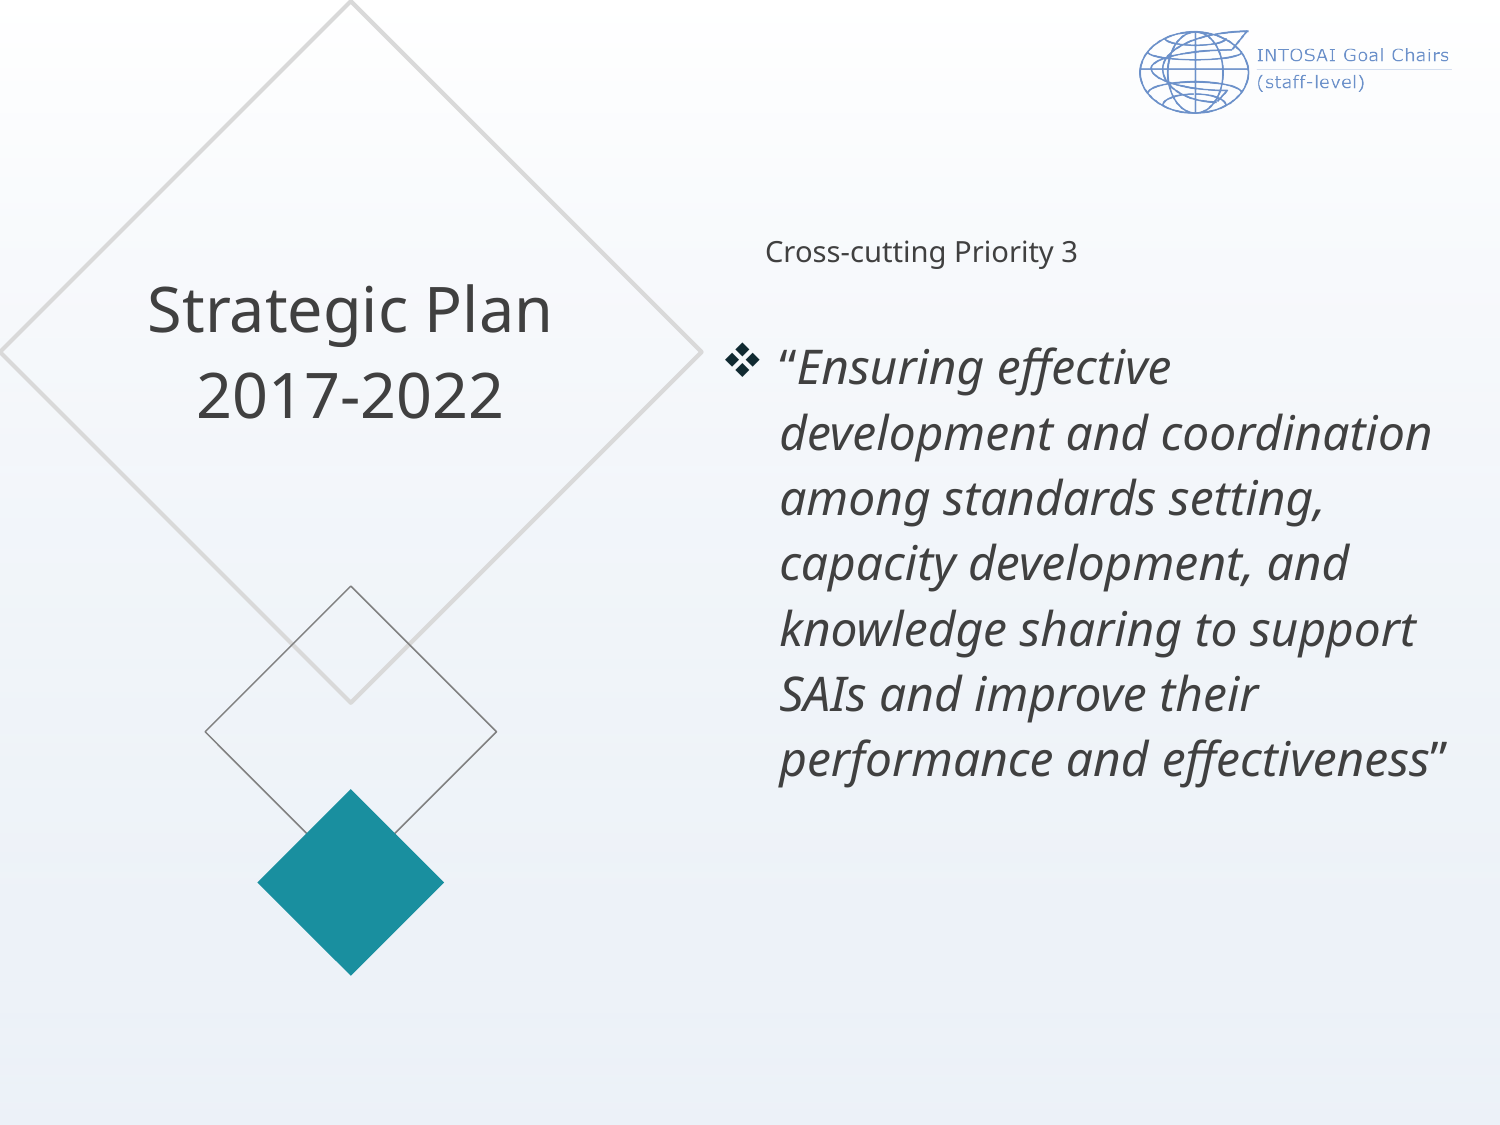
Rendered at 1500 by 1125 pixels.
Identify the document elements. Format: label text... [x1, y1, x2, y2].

list Cross-cutting Priority 3 [750, 184, 1483, 279]
list “Ensuring effective development and coordination among standards setting, capacity development, and knowledge sharing to support SAIs and improve their performance and effectiveness” [690, 326, 1471, 823]
picture [1139, 30, 1452, 114]
list Strategic Plan 2017-2022 [79, 257, 623, 447]
